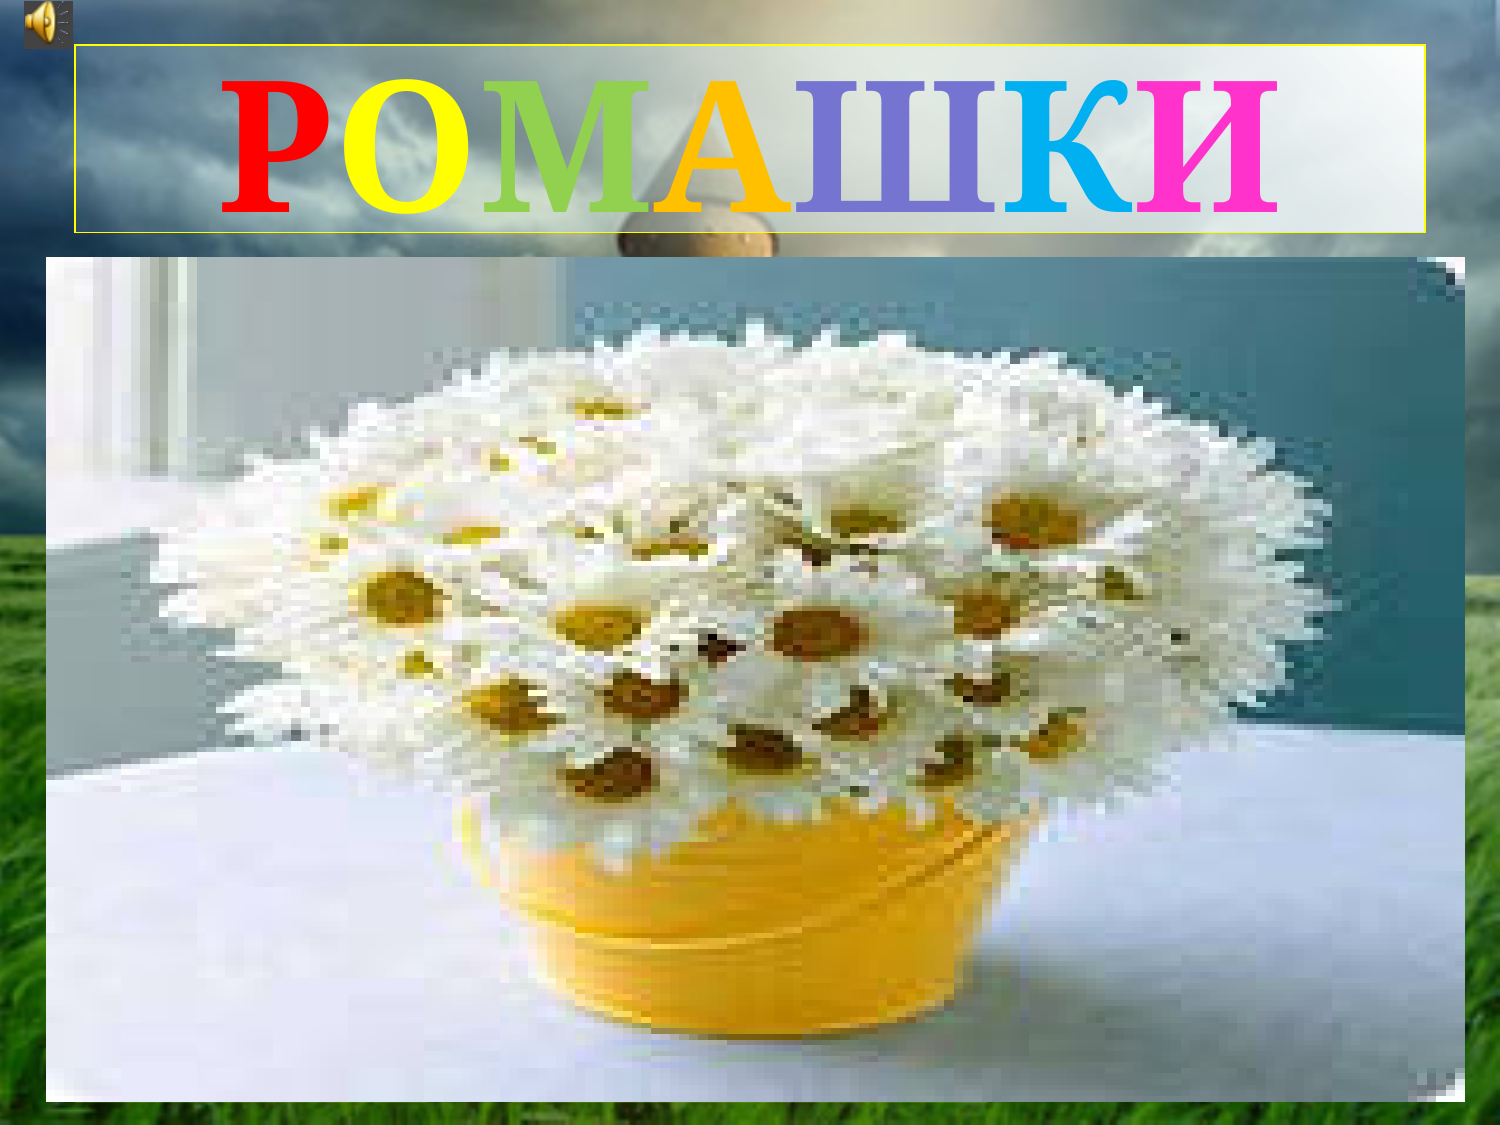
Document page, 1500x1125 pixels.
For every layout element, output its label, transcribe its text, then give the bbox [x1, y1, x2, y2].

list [46, 257, 1466, 1102]
picture [0, 0, 1500, 1125]
title РОМАШКИ [74, 44, 1426, 233]
